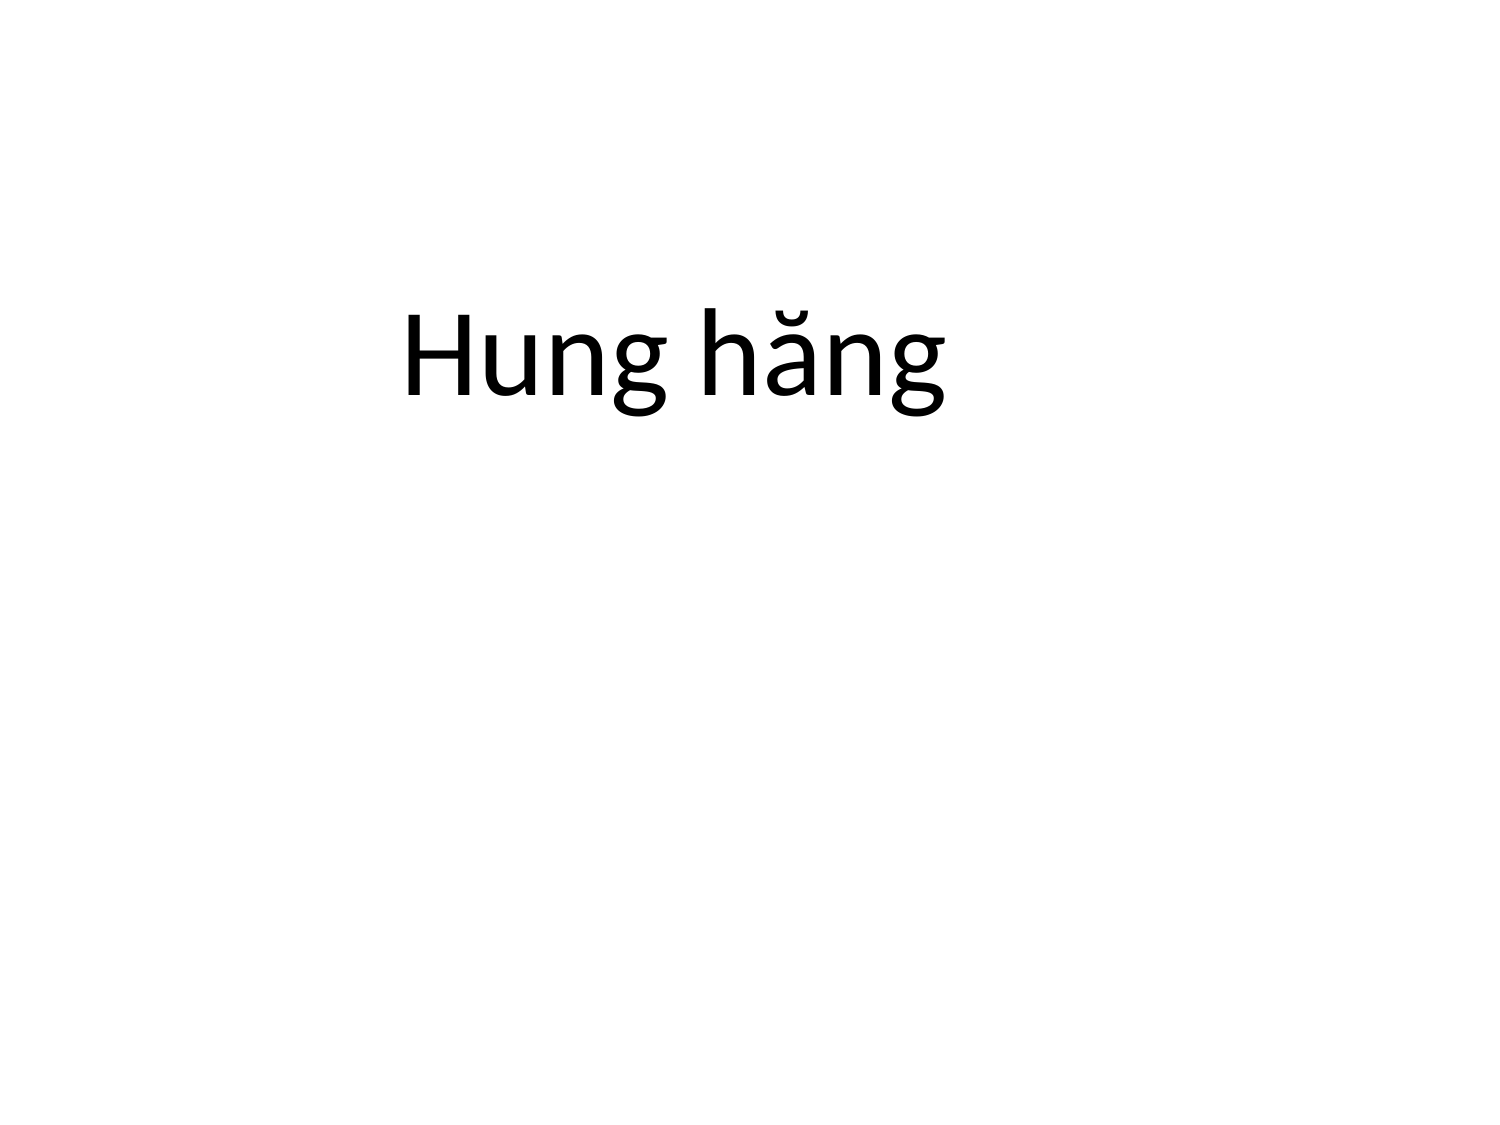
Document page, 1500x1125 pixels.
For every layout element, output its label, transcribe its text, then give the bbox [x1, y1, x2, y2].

list Hung hăng [75, 262, 1425, 1005]
